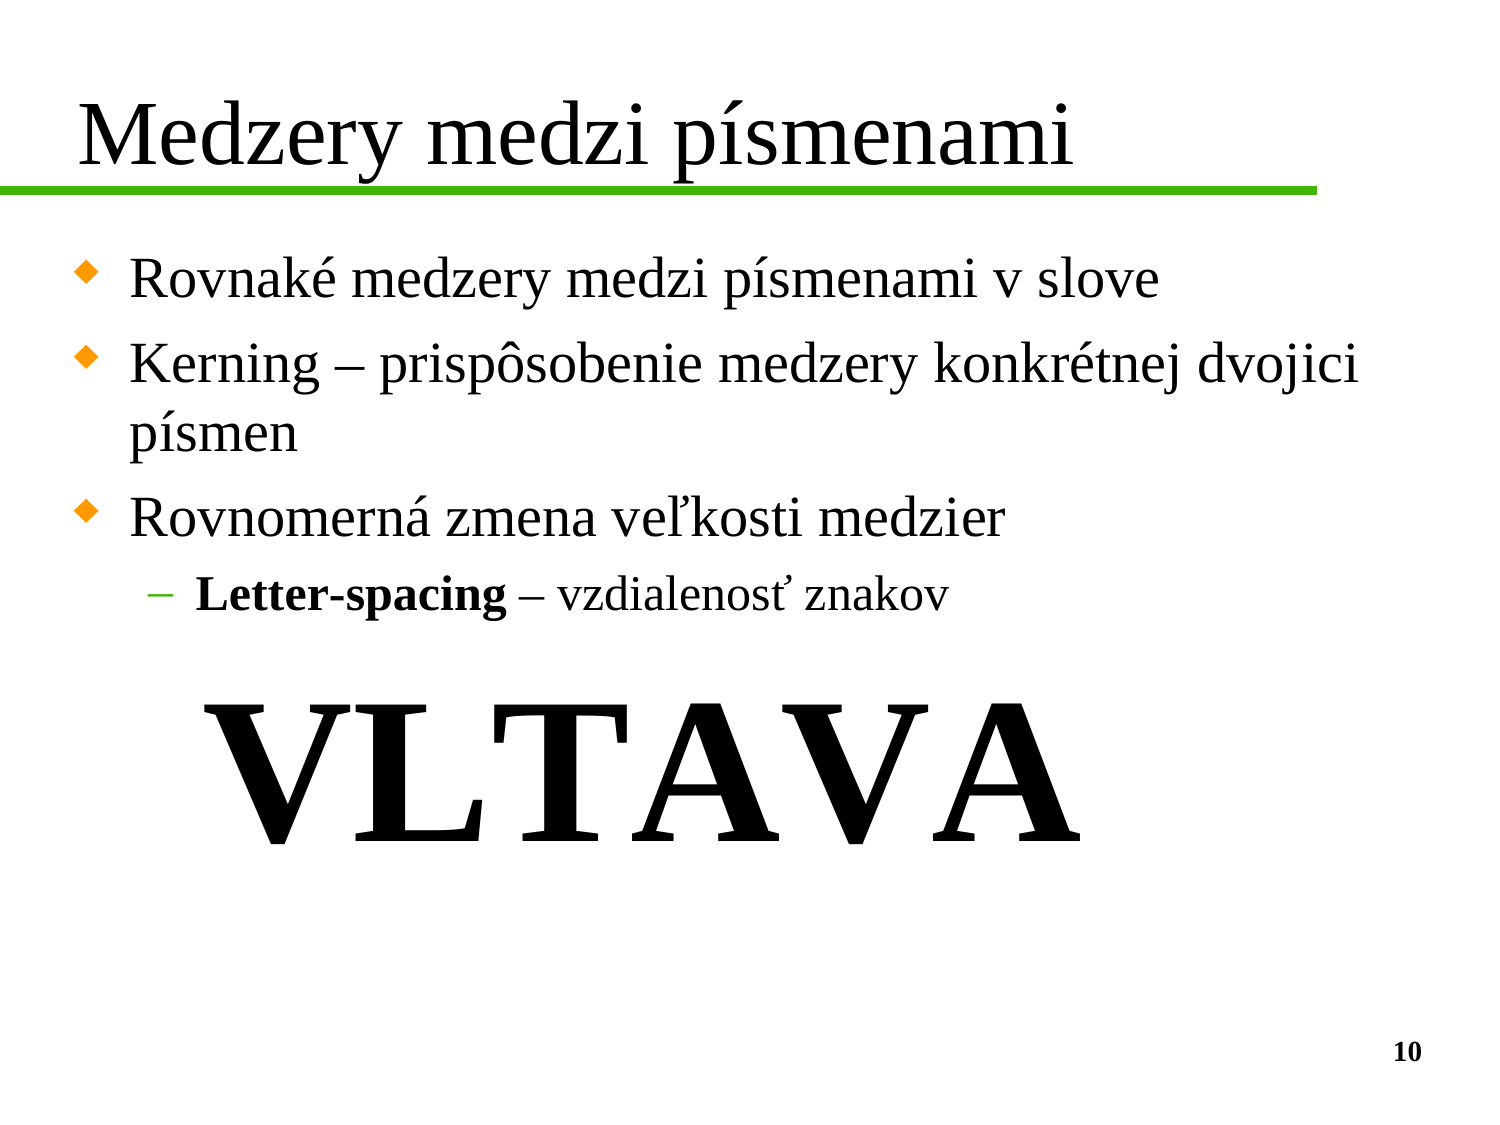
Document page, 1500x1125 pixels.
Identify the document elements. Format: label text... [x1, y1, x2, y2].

text_box VLTAVA [187, 624, 1163, 1125]
list Rovnaké medzery medzi písmenami v slove Kerning – prispôsobenie medzery konkrétnej dvojici písmen Rovnomerná zmena veľkosti medzier Letter-spacing – vzdialenosť znakov [58, 231, 1438, 646]
slide_number 10 [1125, 1012, 1438, 1088]
title Medzery medzi písmenami [62, 9, 1338, 191]
